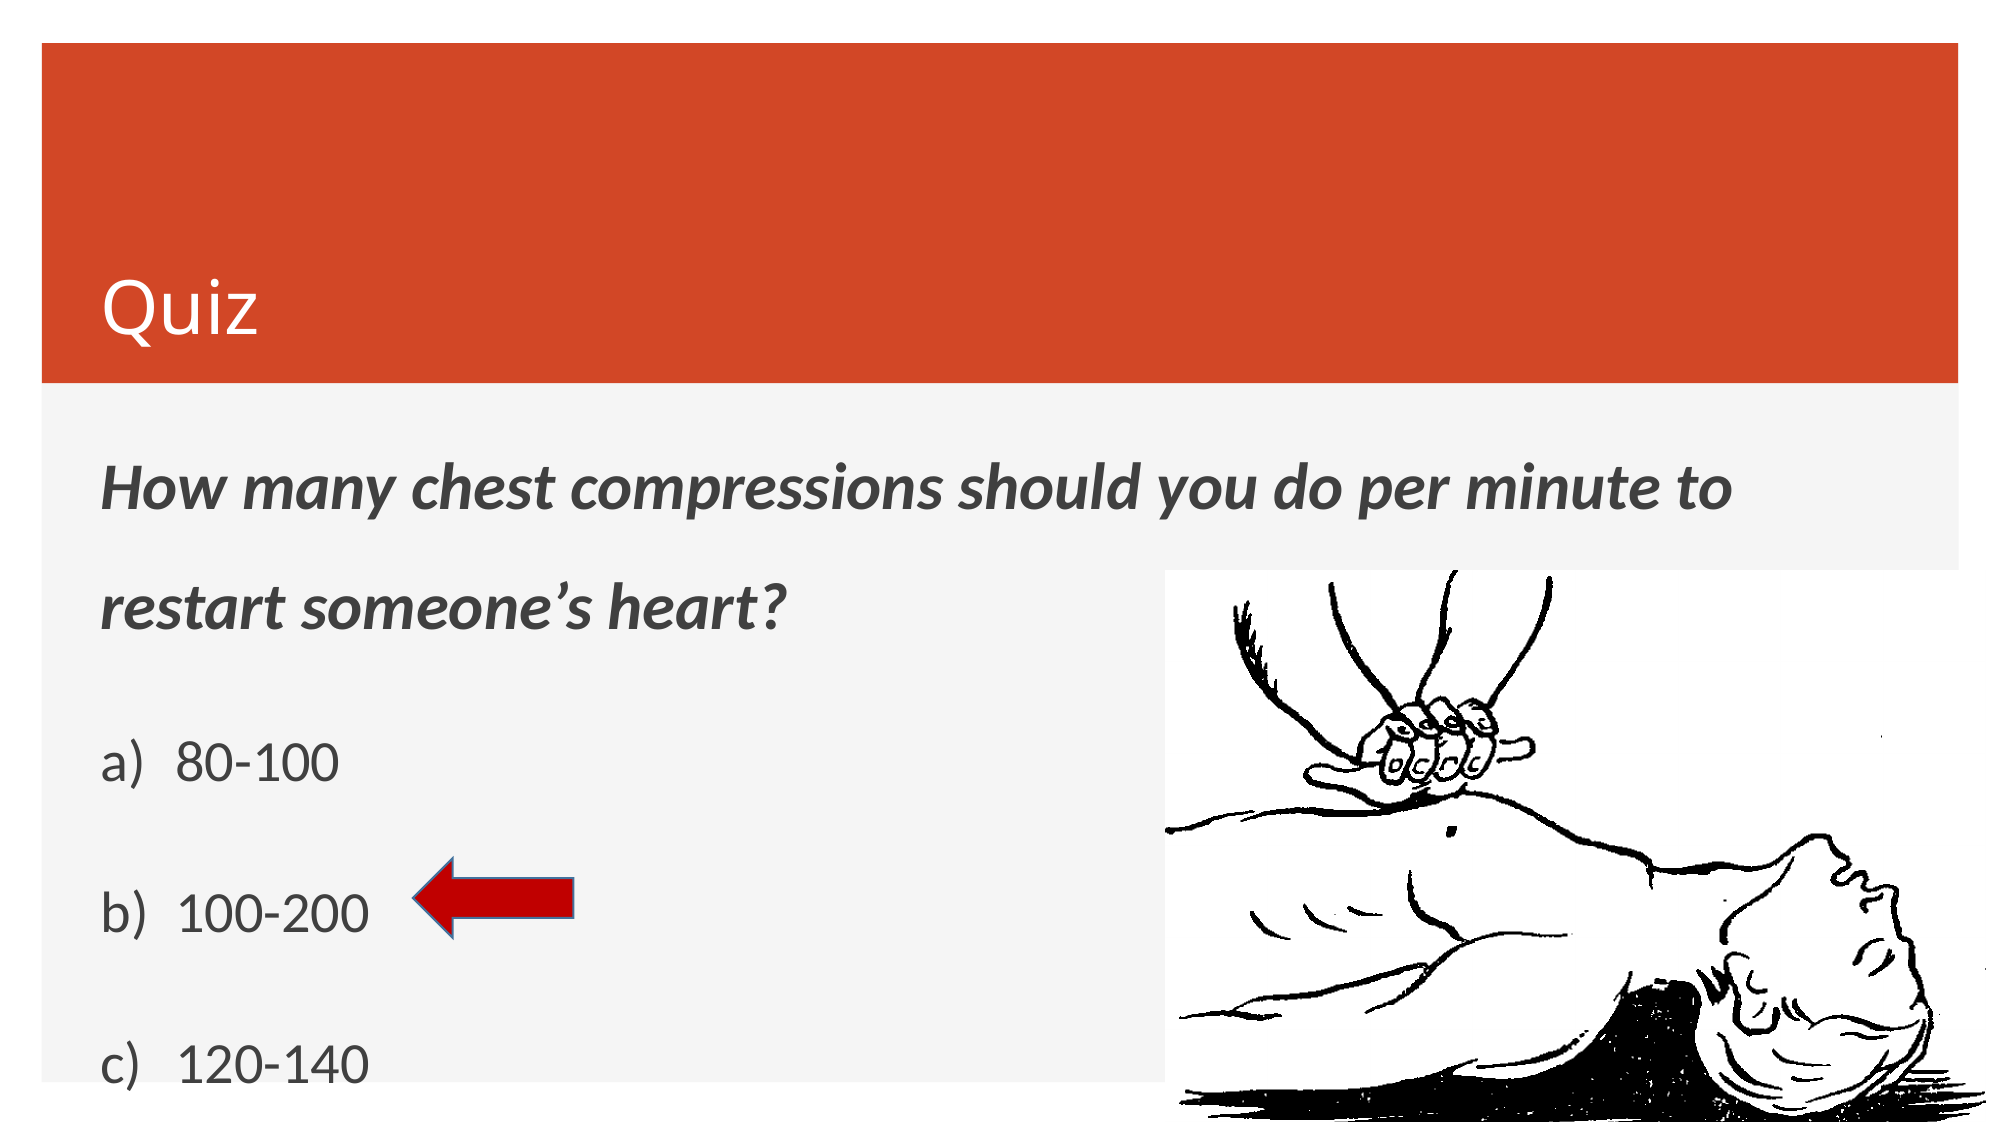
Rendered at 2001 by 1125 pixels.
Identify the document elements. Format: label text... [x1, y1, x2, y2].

title Quiz [85, 251, 1214, 357]
list How many chest compressions should you do per minute to restart someone’s heart? 80-100 100-200 120-140 [85, 395, 1881, 1048]
picture [1165, 570, 1986, 1122]
text_box [411, 855, 575, 941]
